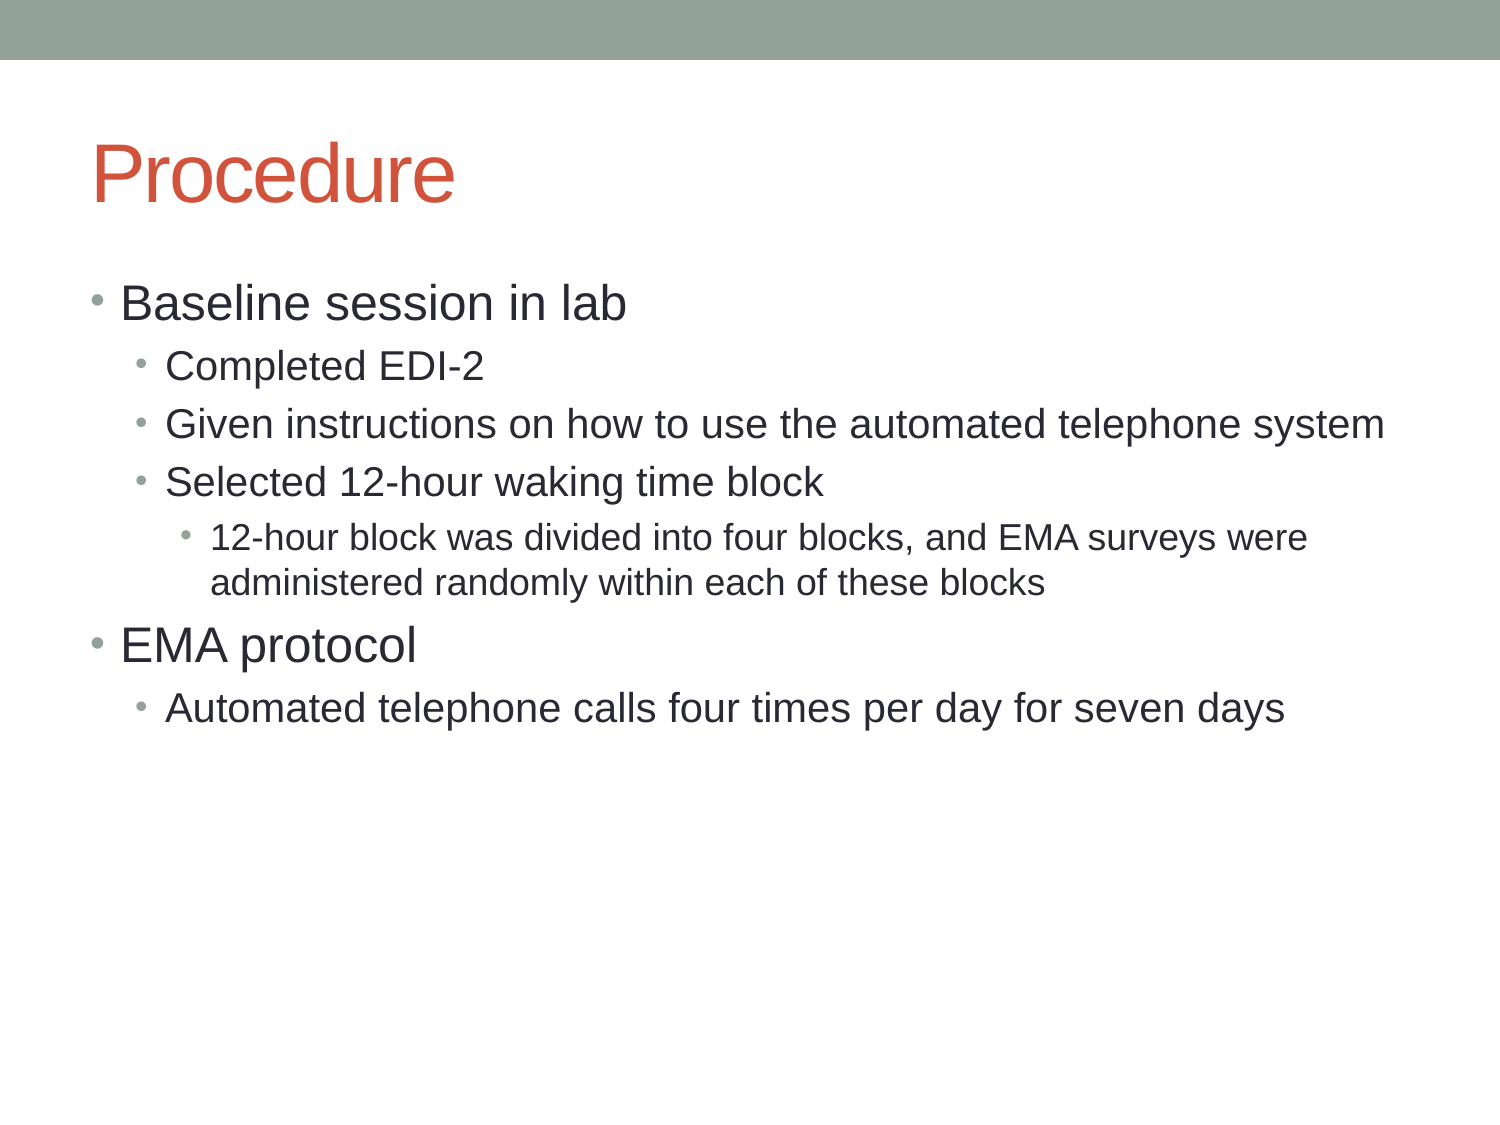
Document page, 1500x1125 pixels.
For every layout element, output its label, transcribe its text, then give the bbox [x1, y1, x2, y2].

title Procedure [75, 87, 1425, 250]
list Baseline session in lab Completed EDI-2 Given instructions on how to use the automated telephone system Selected 12-hour waking time block 12-hour block was divided into four blocks, and EMA surveys were administered randomly within each of these blocks EMA protocol Automated telephone calls four times per day for seven days [75, 262, 1425, 1063]
